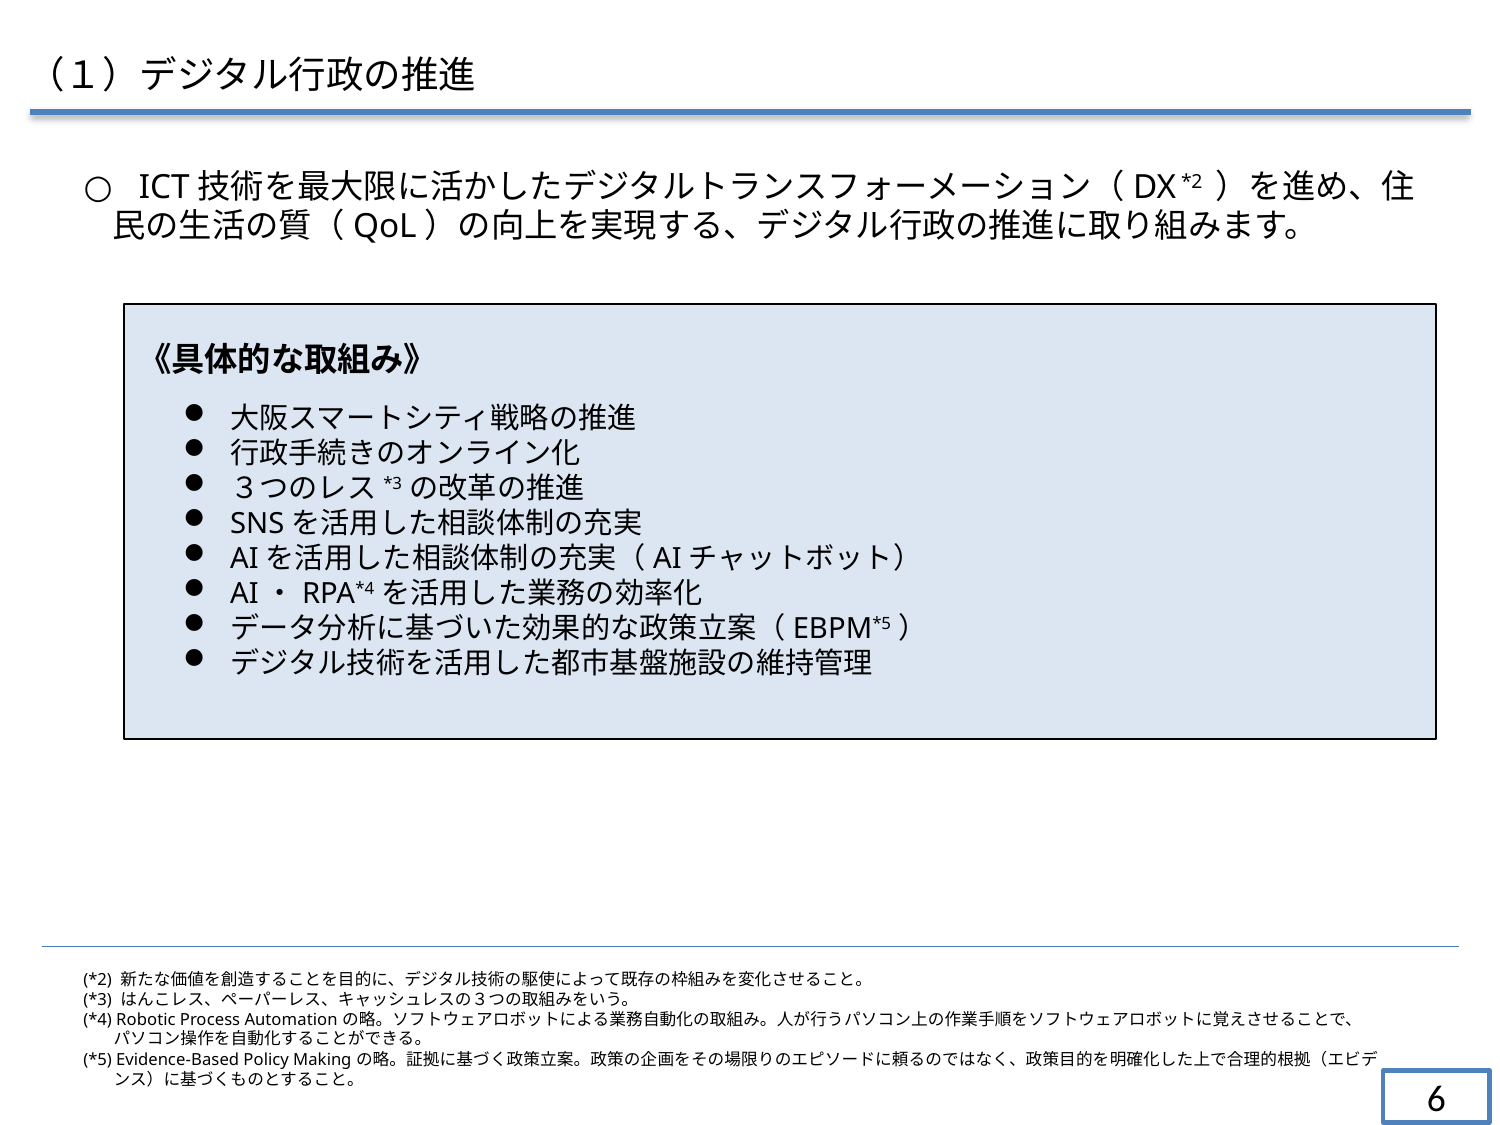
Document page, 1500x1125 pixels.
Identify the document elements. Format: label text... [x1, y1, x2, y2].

text_box 《具体的な取組み》 [105, 322, 465, 394]
text_box （１）デジタル行政の推進 [0, 44, 1310, 104]
text_box 6 [1381, 1068, 1492, 1125]
text_box ○ ICT技術を最大限に活かしたデジタルトランスフォーメーション（DX *2 ）を進め、住民の生活の質（QoL）の向上を実現する、デジタル行政の推進に取り組みます。 [68, 135, 1459, 275]
text_box (*2) 新たな価値を創造することを目的に、デジタル技術の駆使によって既存の枠組みを変化させること。 (*3) はんこレス、ペーパーレス、キャッシュレスの３つの取組みをいう。 (*4) Robotic Process Automationの略。ソフトウェアロボットによる業務自動化の取組み。人が行うパソコン上の作業手順をソフトウェアロボットに覚えさせることで、 パソコン操作を自動化することができる。 (*5) Evidence-Based Policy Makingの略。証拠に基づく政策立案。政策の企画をその場限りのエピソードに頼るのではなく、政策目的を明確化した上で合理的根拠（エビデ ンス）に基づくものとすること。 [68, 961, 1415, 1094]
text_box 大阪スマートシティ戦略の推進 行政手続きのオンライン化 ３つのレス*3の改革の推進 SNSを活用した相談体制の充実 AIを活用した相談体制の充実（AIチャットボット） AI・RPA*4を活用した業務の効率化 データ分析に基づいた効果的な政策立案（EBPM*5） デジタル技術を活用した都市基盤施設の維持管理 [122, 302, 1438, 741]
